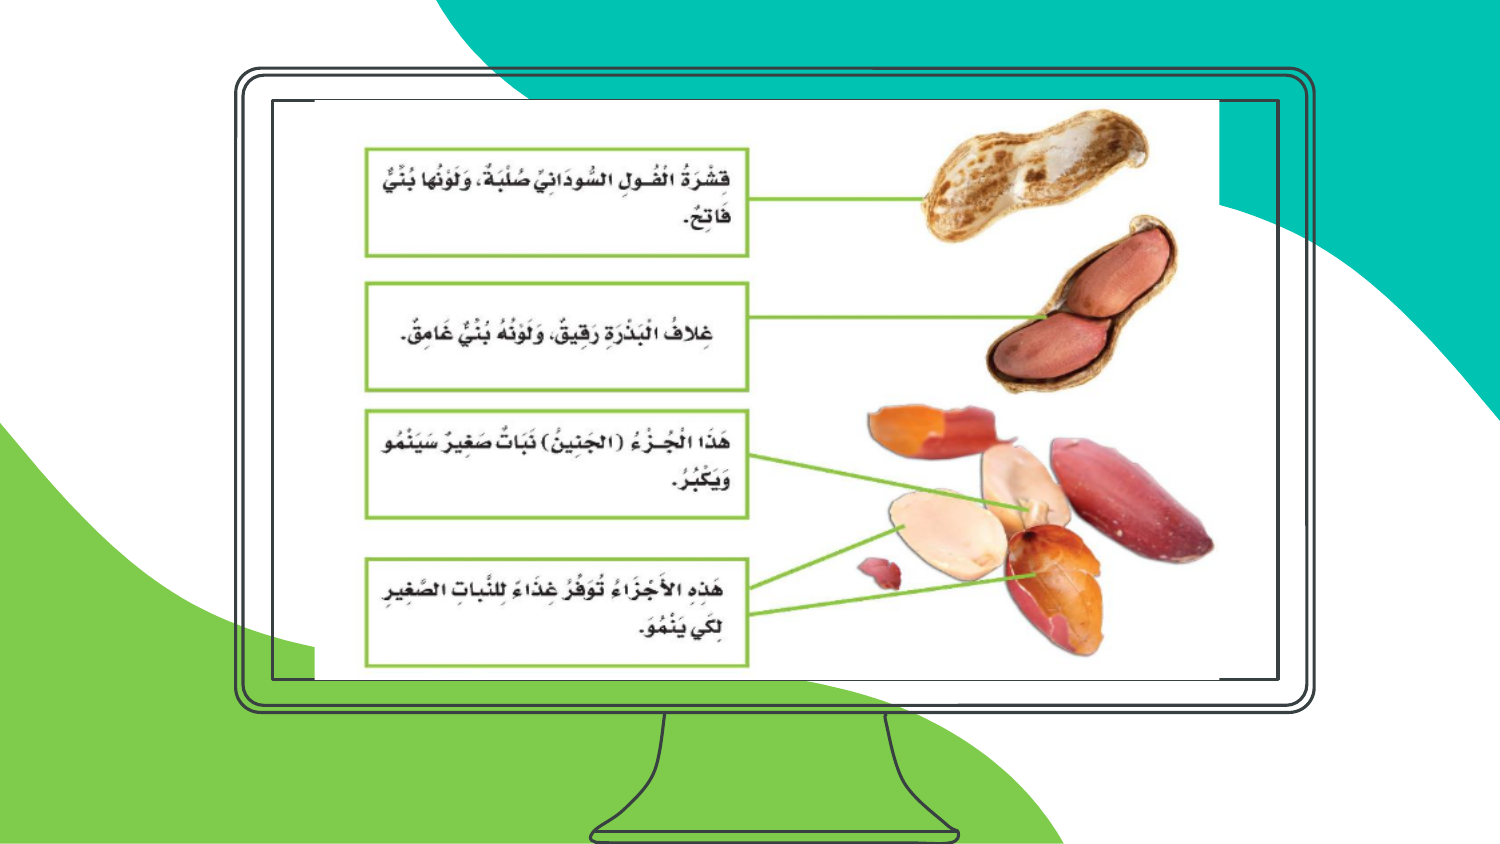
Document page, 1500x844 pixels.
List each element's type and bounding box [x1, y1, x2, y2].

picture [314, 100, 1220, 680]
text_box [235, 67, 1315, 844]
